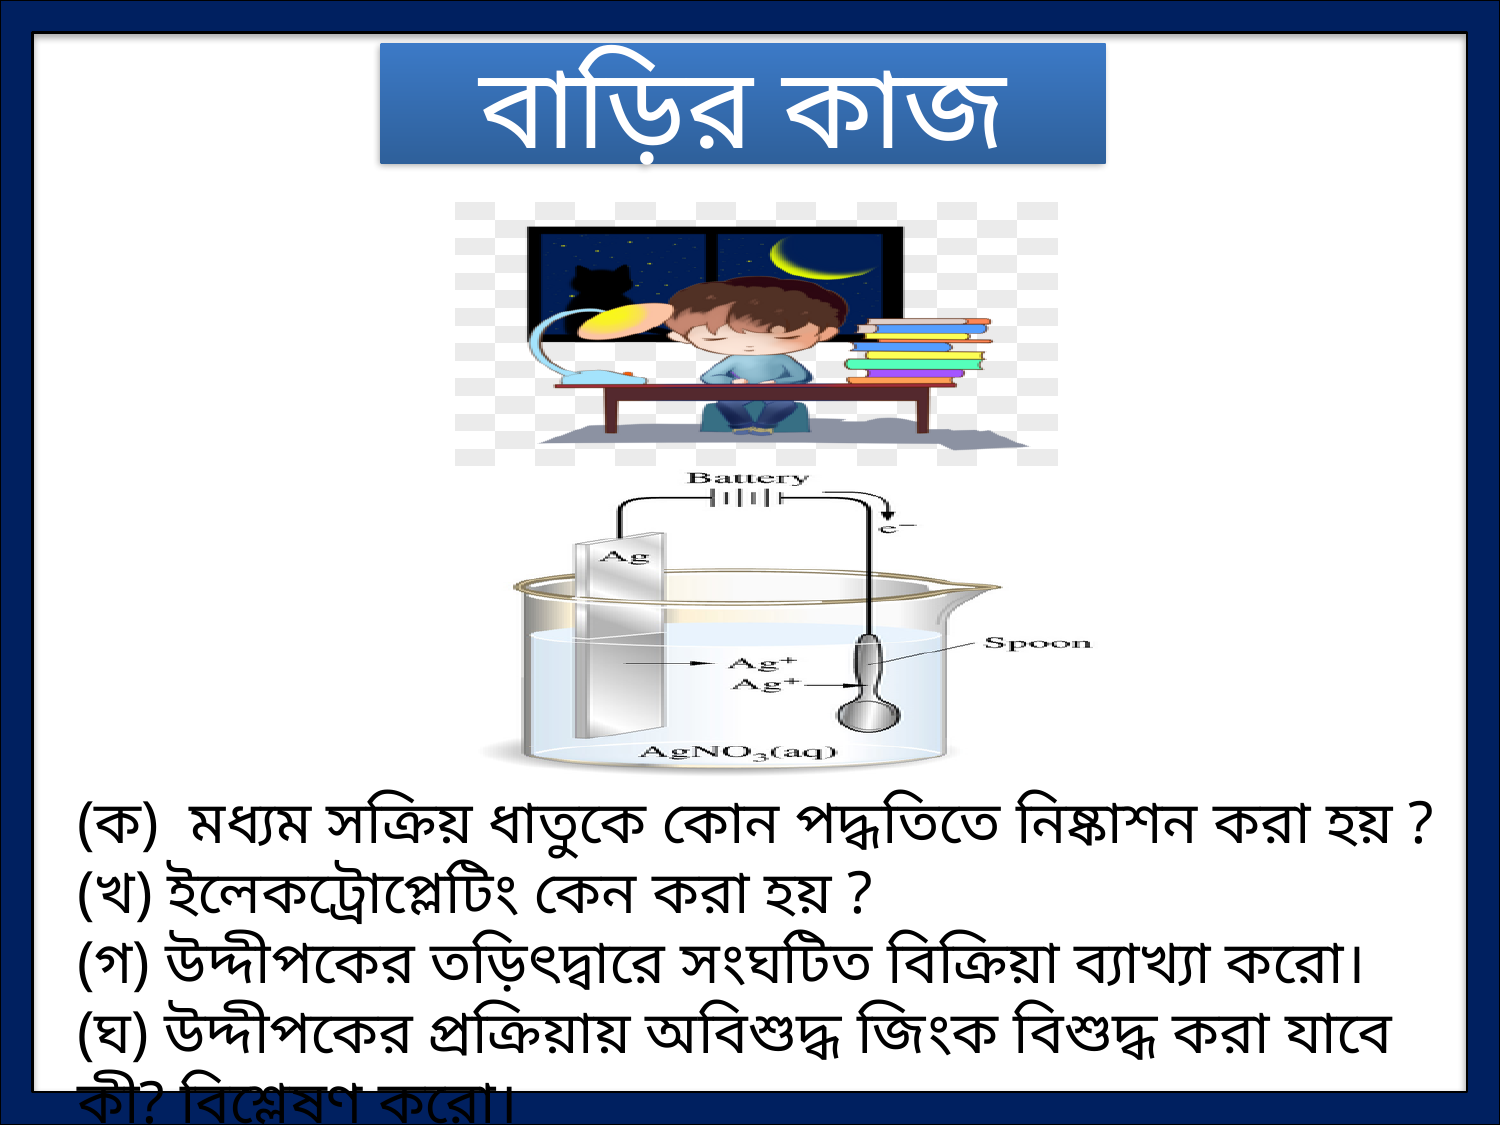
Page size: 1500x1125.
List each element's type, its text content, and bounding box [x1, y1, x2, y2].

picture [454, 202, 1106, 779]
text_box [0, 0, 1500, 1125]
text_box বাড়ির কাজ [380, 43, 1106, 164]
text_box (ক) মধ্যম সক্রিয় ধাতুকে কোন পদ্ধতিতে নিষ্কাশন করা হয় ? (খ) ইলেকট্রোপ্লেটিং কেন করা হয় ? (গ) উদ্দীপকের তড়িৎদ্বারে সংঘটিত বিক্রিয়া ব্যাখ্যা করো। (ঘ) উদ্দীপকের প্রক্রিয়ায় অবিশুদ্ধ জিংক বিশুদ্ধ করা যাবে কী? বিশ্লেষণ করো। [62, 777, 1450, 1125]
